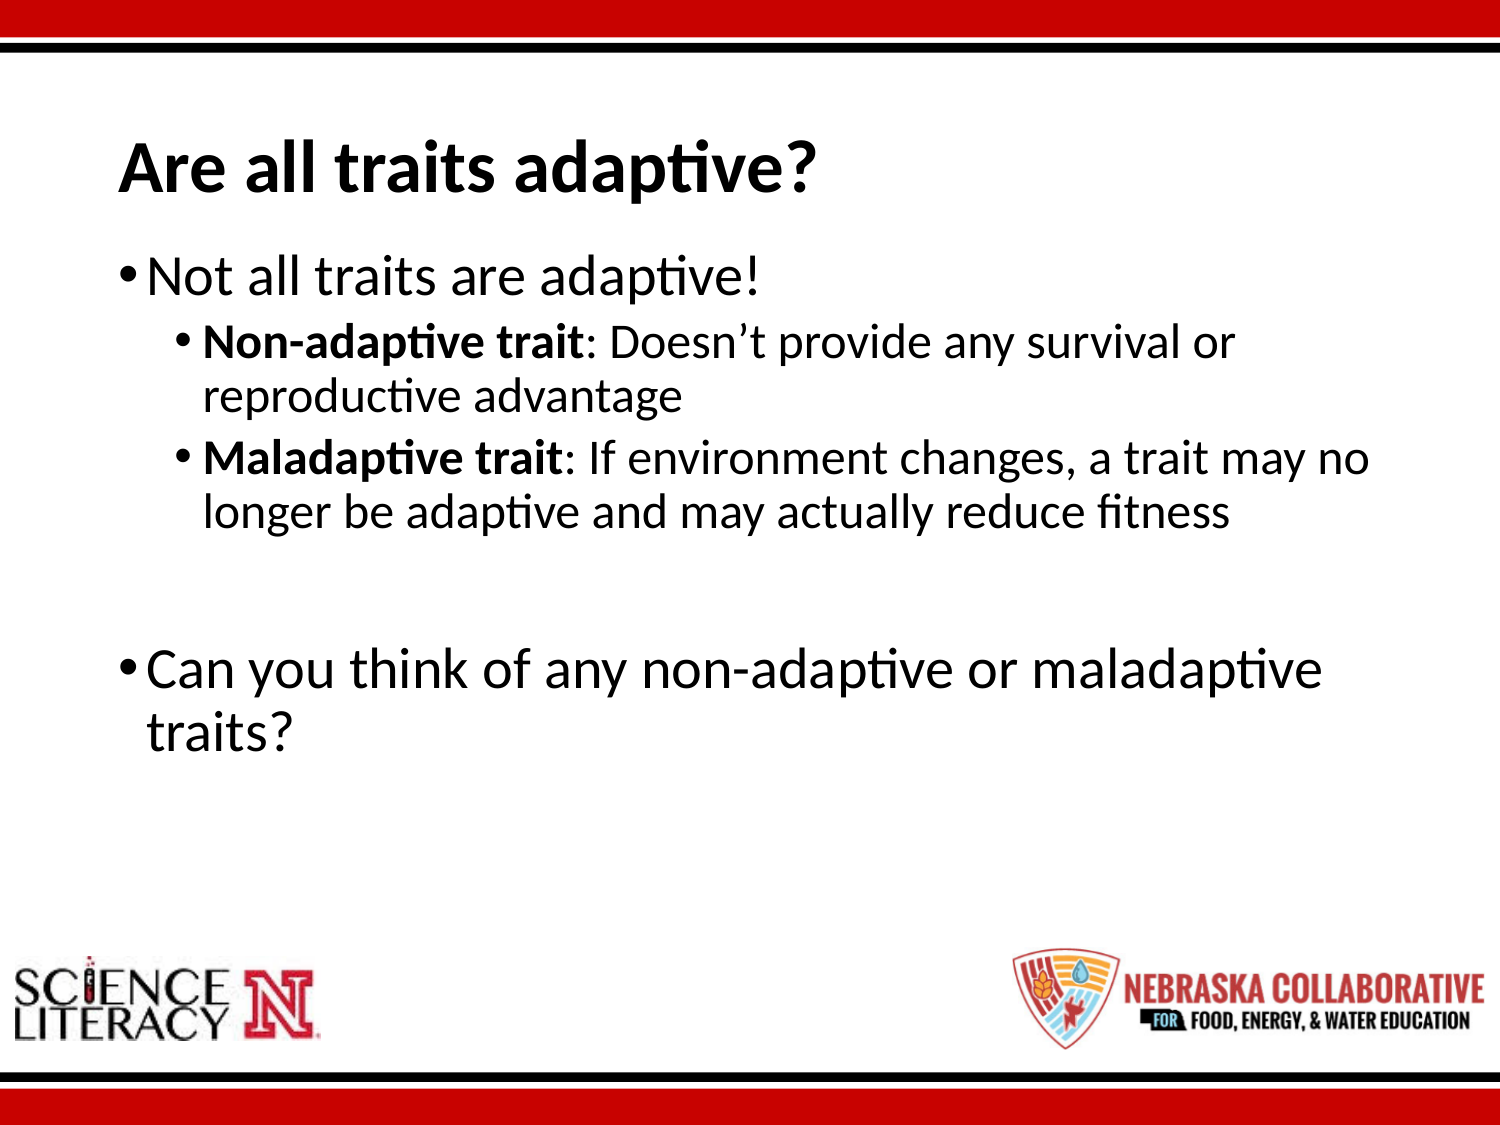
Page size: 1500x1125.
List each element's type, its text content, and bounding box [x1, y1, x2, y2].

title Are all traits adaptive? [103, 59, 1397, 237]
picture [1012, 947, 1485, 1050]
list Not all traits are adaptive! Non-adaptive trait: Doesn’t provide any survival or reproductive advantage Maladaptive trait: If environment changes, a trait may no longer be adaptive and may actually reduce fitness Can you think of any non-adaptive or maladaptive traits? [103, 237, 1397, 952]
picture [15, 956, 321, 1041]
